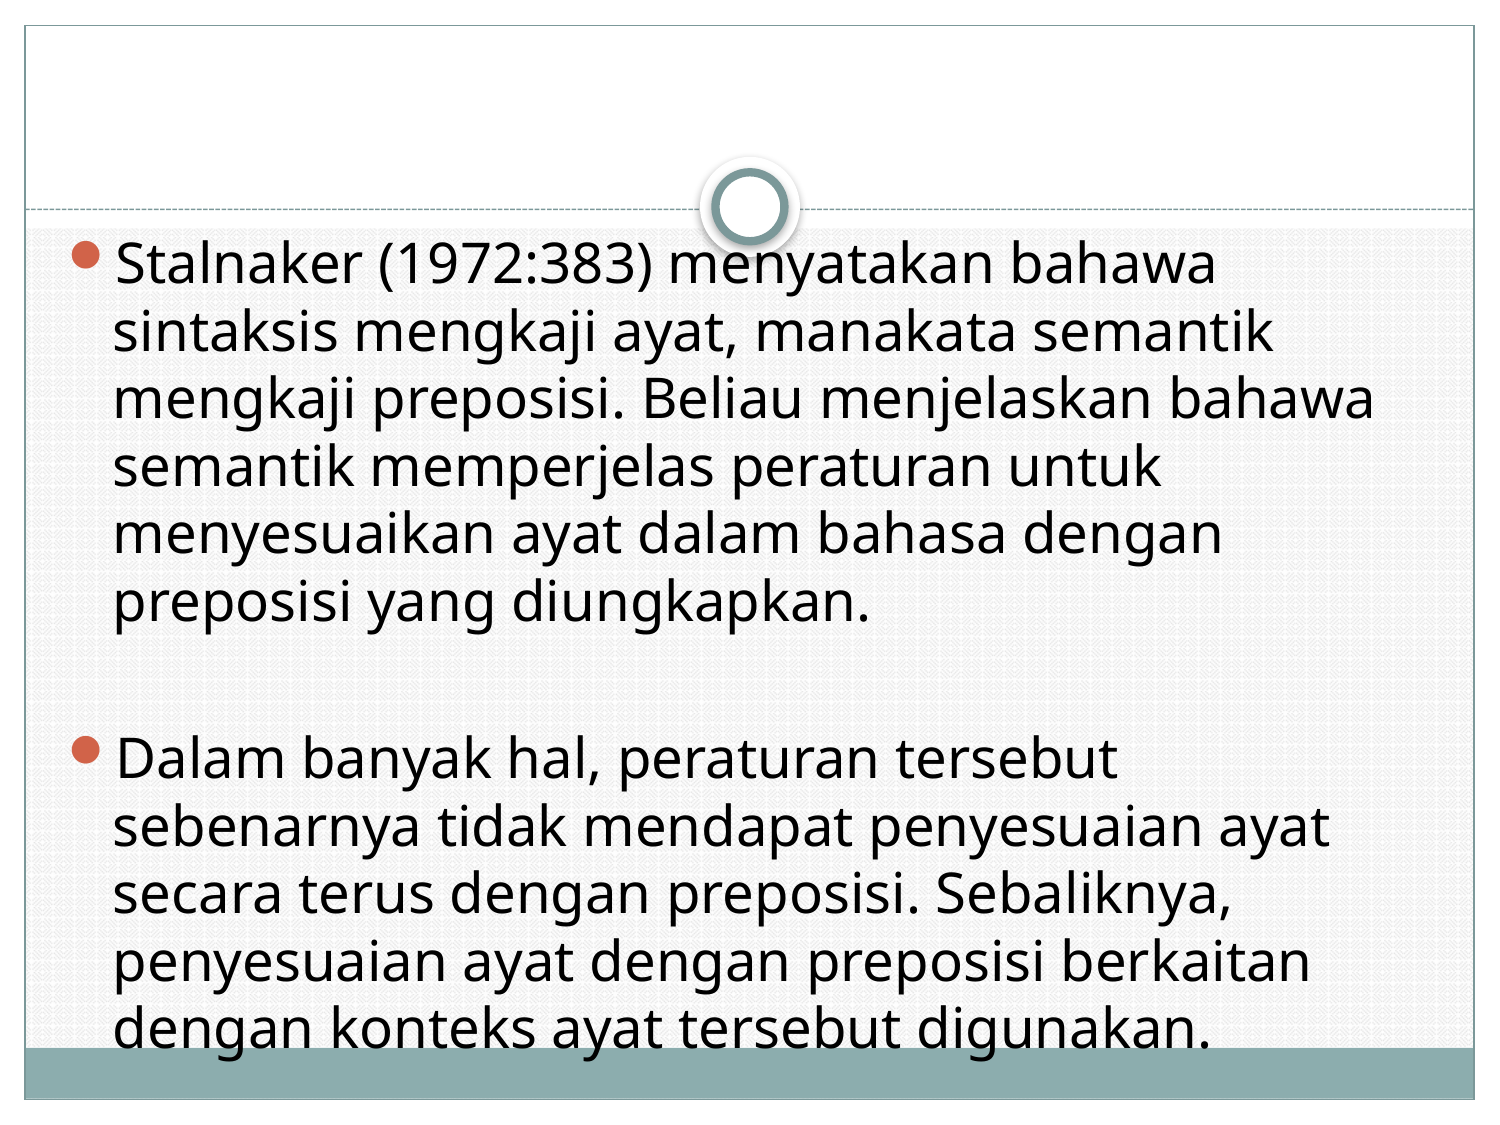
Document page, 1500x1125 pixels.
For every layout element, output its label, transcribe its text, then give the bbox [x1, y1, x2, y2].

list Stalnaker (1972:383) menyatakan bahawa sintaksis mengkaji ayat, manakata semantik mengkaji preposisi. Beliau menjelaskan bahawa semantik memperjelas peraturan untuk menyesuaikan ayat dalam bahasa dengan preposisi yang diungkapkan. Dalam banyak hal, peraturan tersebut sebenarnya tidak mendapat penyesuaian ayat secara terus dengan preposisi. Sebaliknya, penyesuaian ayat dengan preposisi berkaitan dengan konteks ayat tersebut digunakan. [53, 219, 1449, 970]
